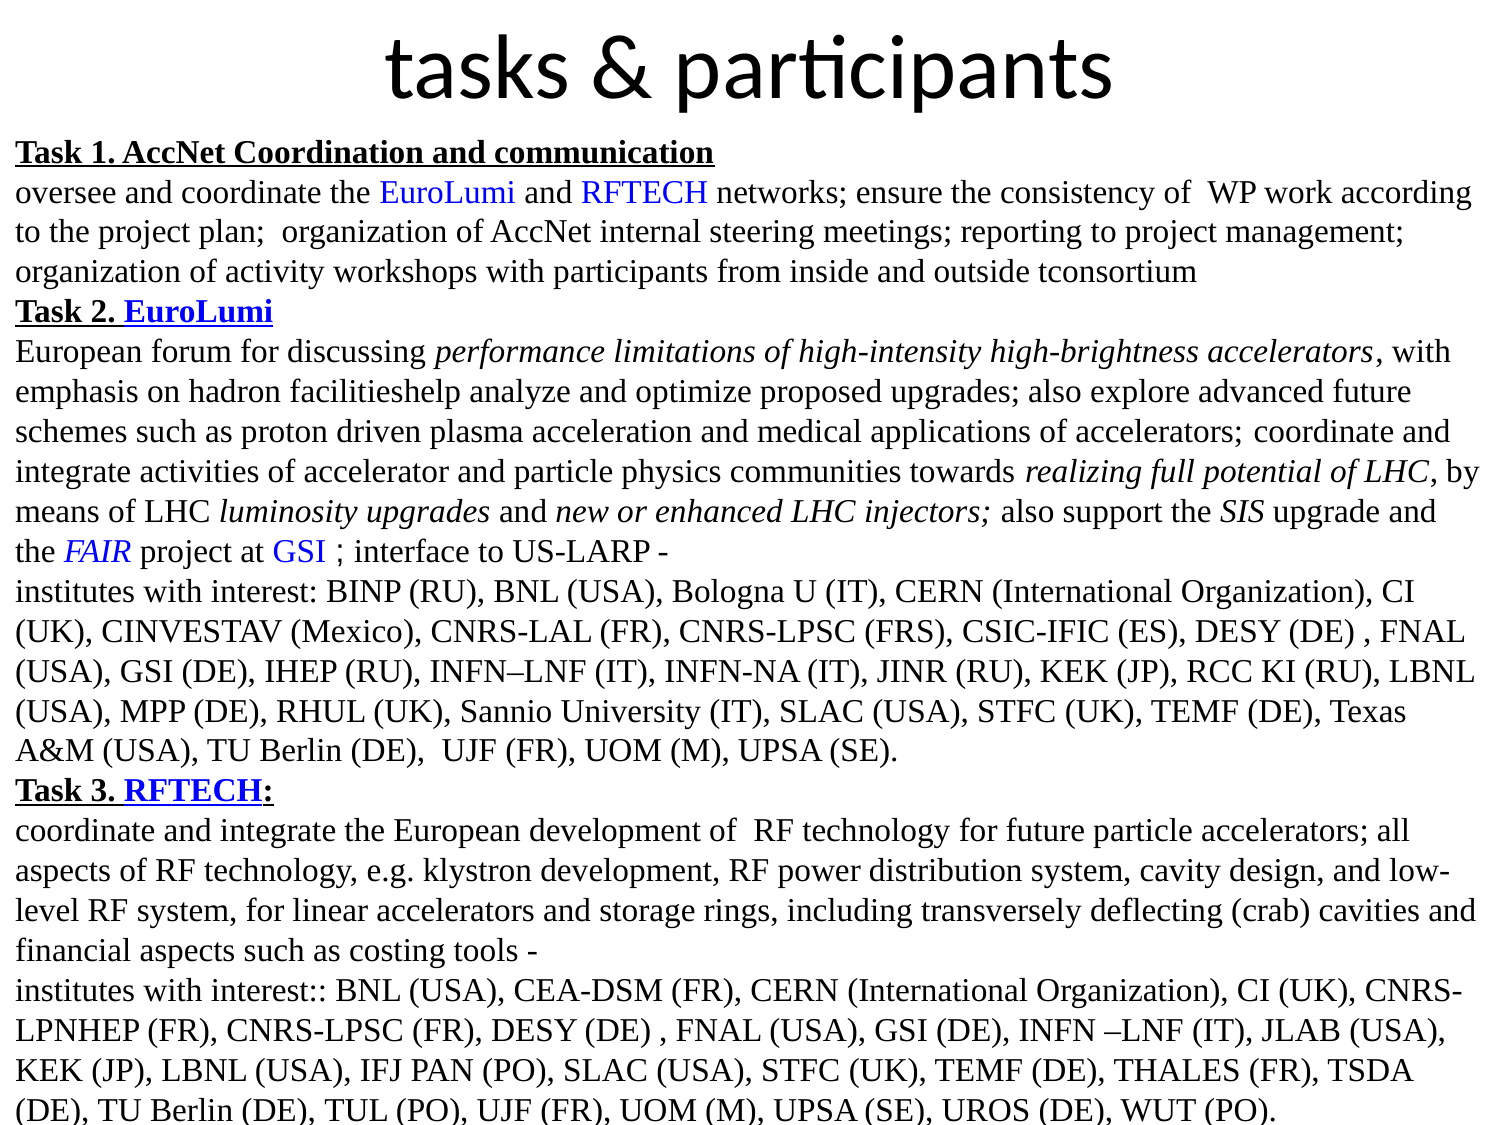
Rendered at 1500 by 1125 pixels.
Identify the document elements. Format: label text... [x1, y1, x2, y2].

text_box tasks & participants [74, 0, 1425, 188]
text_box Task 1. AccNet Coordination and communication oversee and coordinate the EuroLumi and RFTECH networks; ensure the consistency of WP work according to the project plan; organization of AccNet internal steering meetings; reporting to project management; organization of activity workshops with participants from inside and outside tconsortium Task 2. EuroLumi European forum for discussing performance limitations of high-intensity high-brightness accelerators, with emphasis on hadron facilitieshelp analyze and optimize proposed upgrades; also explore advanced future schemes such as proton driven plasma acceleration and medical applications of accelerators; coordinate and integrate activities of accelerator and particle physics communities towards realizing full potential of LHC, by means of LHC luminosity upgrades and new or enhanced LHC injectors; also support the SIS upgrade and the FAIR project at GSI ; interface to US-LARP - institutes with interest: BINP (RU), BNL (USA), Bologna U (IT), CERN (International Organization), CI (UK), CINVESTAV (Mexico), CNRS-LAL (FR), CNRS-LPSC (FRS), CSIC-IFIC (ES), DESY (DE) , FNAL (USA), GSI (DE), IHEP (RU), INFN–LNF (IT), INFN-NA (IT), JINR (RU), KEK (JP), RCC KI (RU), LBNL (USA), MPP (DE), RHUL (UK), Sannio University (IT), SLAC (USA), STFC (UK), TEMF (DE), Texas A&M (USA), TU Berlin (DE), UJF (FR), UOM (M), UPSA (SE). Task 3. RFTECH: coordinate and integrate the European development of RF technology for future particle accelerators; all aspects of RF technology, e.g. klystron development, RF power distribution system, cavity design, and low-level RF system, for linear accelerators and storage rings, including transversely deflecting (crab) cavities and financial aspects such as costing tools - institutes with interest:: BNL (USA), CEA-DSM (FR), CERN (International Organization), CI (UK), CNRS-LPNHEP (FR), CNRS-LPSC (FR), DESY (DE) , FNAL (USA), GSI (DE), INFN –LNF (IT), JLAB (USA), KEK (JP), LBNL (USA), IFJ PAN (PO), SLAC (USA), STFC (UK), TEMF (DE), THALES (FR), TSDA (DE), TU Berlin (DE), TUL (PO), UJF (FR), UOM (M), UPSA (SE), UROS (DE), WUT (PO). [0, 122, 1500, 1125]
